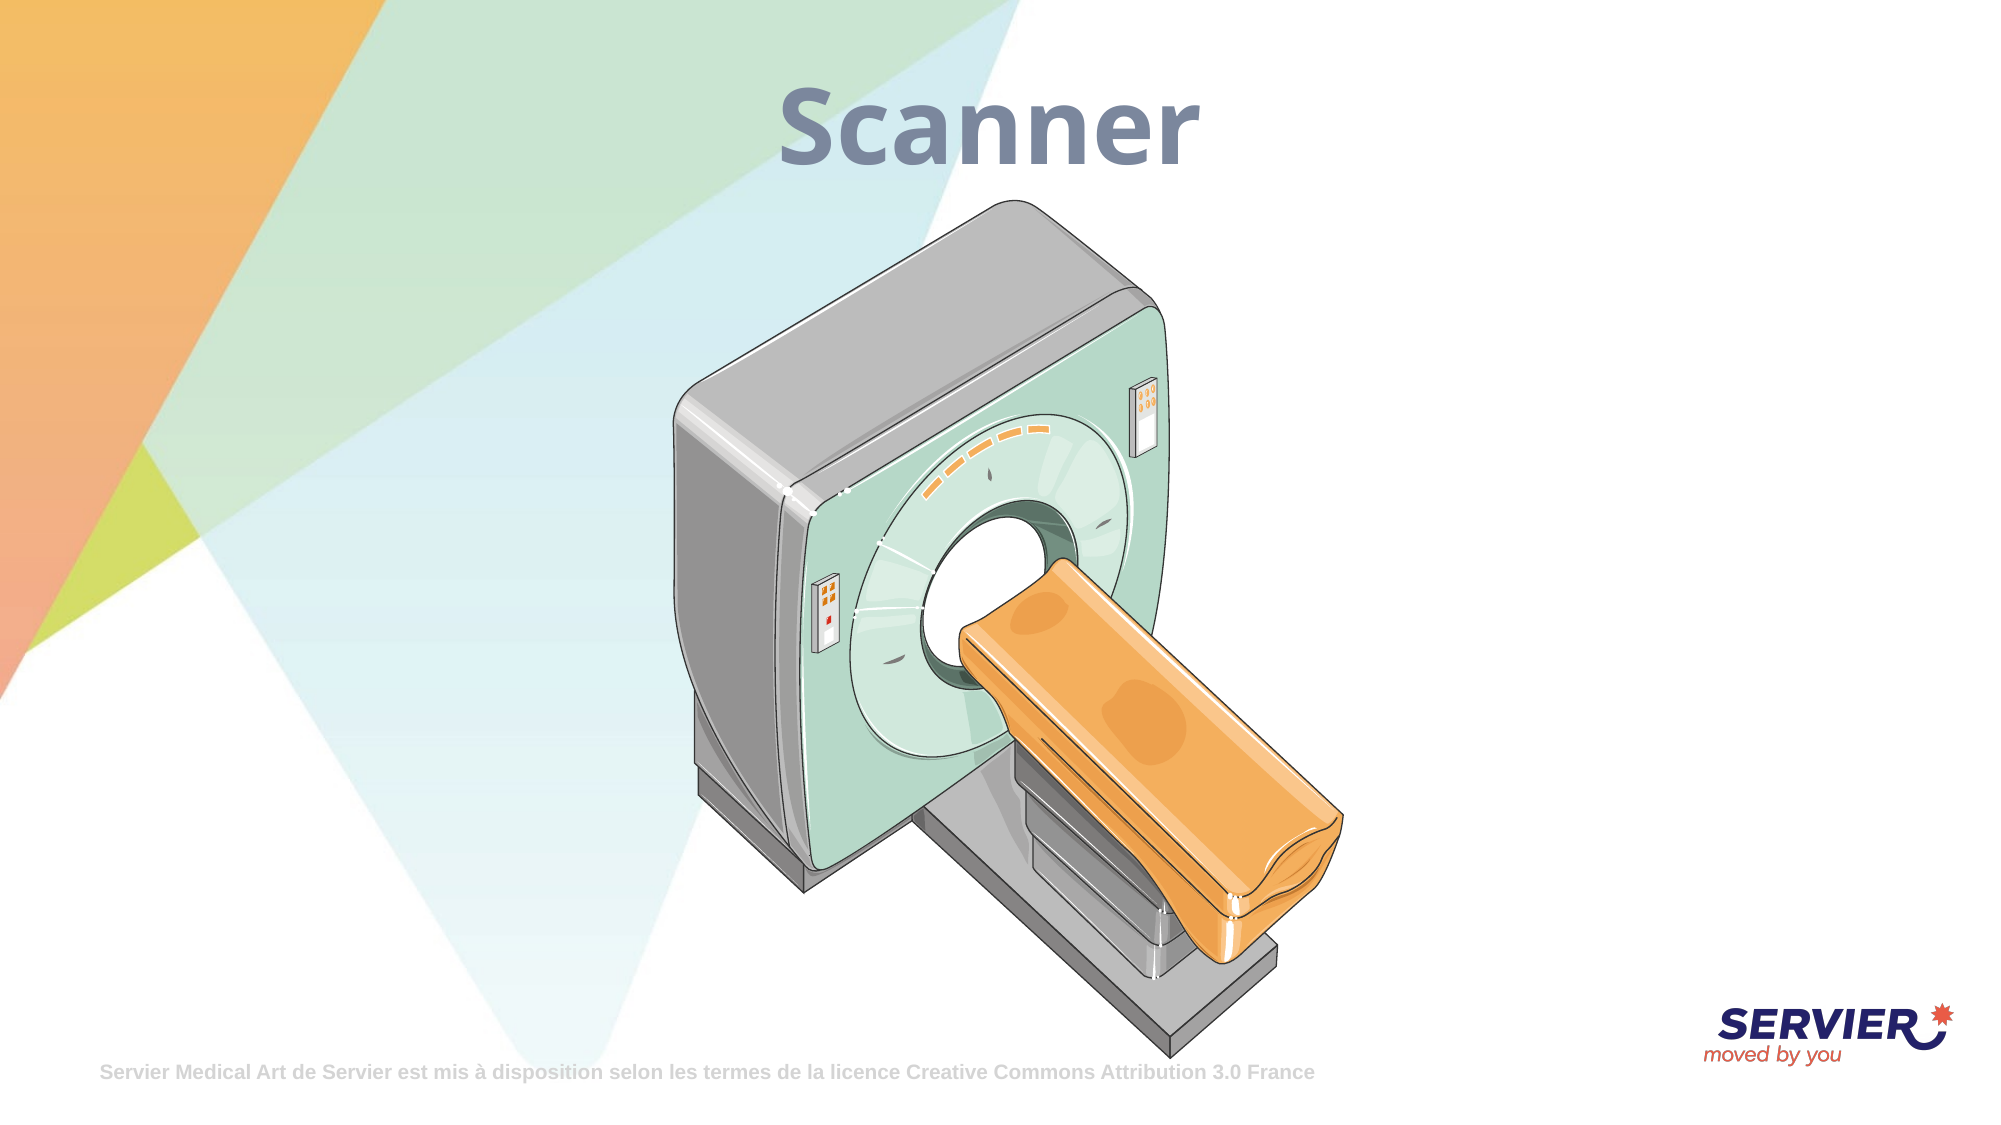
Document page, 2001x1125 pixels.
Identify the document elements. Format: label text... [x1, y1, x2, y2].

picture [0, 0, 2001, 1125]
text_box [669, 193, 1344, 1059]
title Scanner [54, 12, 1926, 232]
